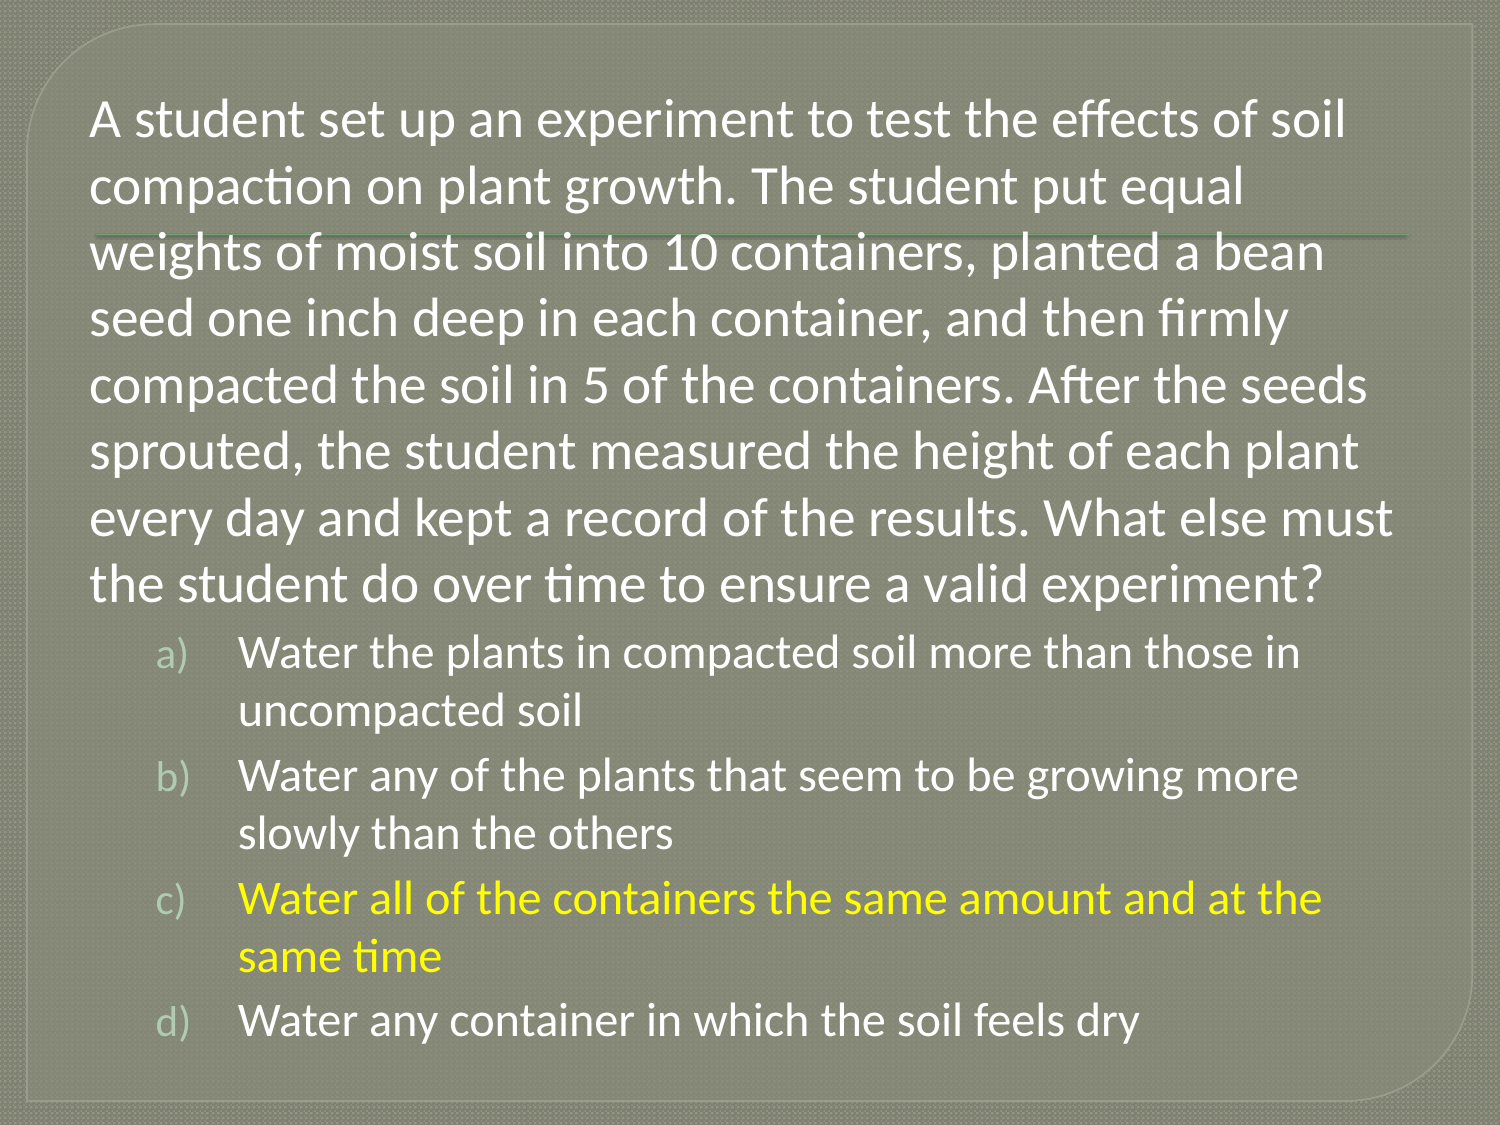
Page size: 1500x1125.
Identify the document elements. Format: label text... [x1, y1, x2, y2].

list A student set up an experiment to test the effects of soil compaction on plant growth. The student put equal weights of moist soil into 10 containers, planted a bean seed one inch deep in each container, and then firmly compacted the soil in 5 of the containers. After the seeds sprouted, the student measured the height of each plant every day and kept a record of the results. What else must the student do over time to ensure a valid experiment? Water the plants in compacted soil more than those in uncompacted soil Water any of the plants that seem to be growing more slowly than the others Water all of the containers the same amount and at the same time Water any container in which the soil feels dry [75, 75, 1425, 1075]
